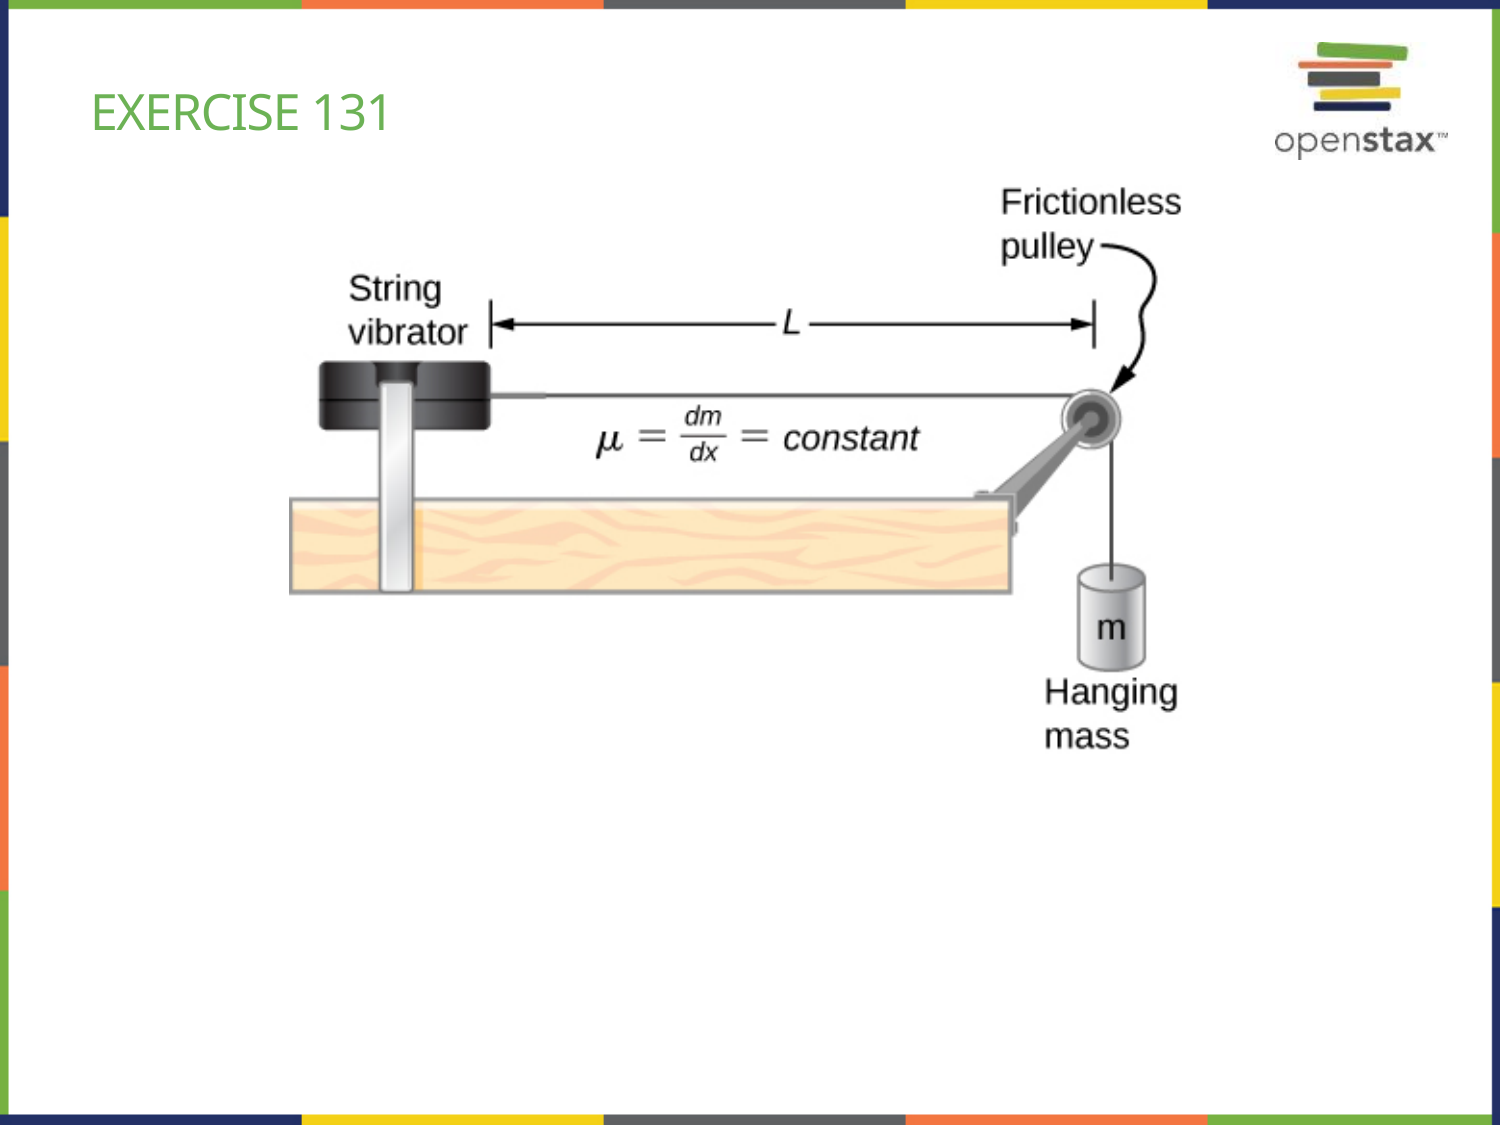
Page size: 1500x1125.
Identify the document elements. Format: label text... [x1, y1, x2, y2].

title Exercise 131 [75, 39, 1275, 148]
picture [0, 0, 1500, 1125]
